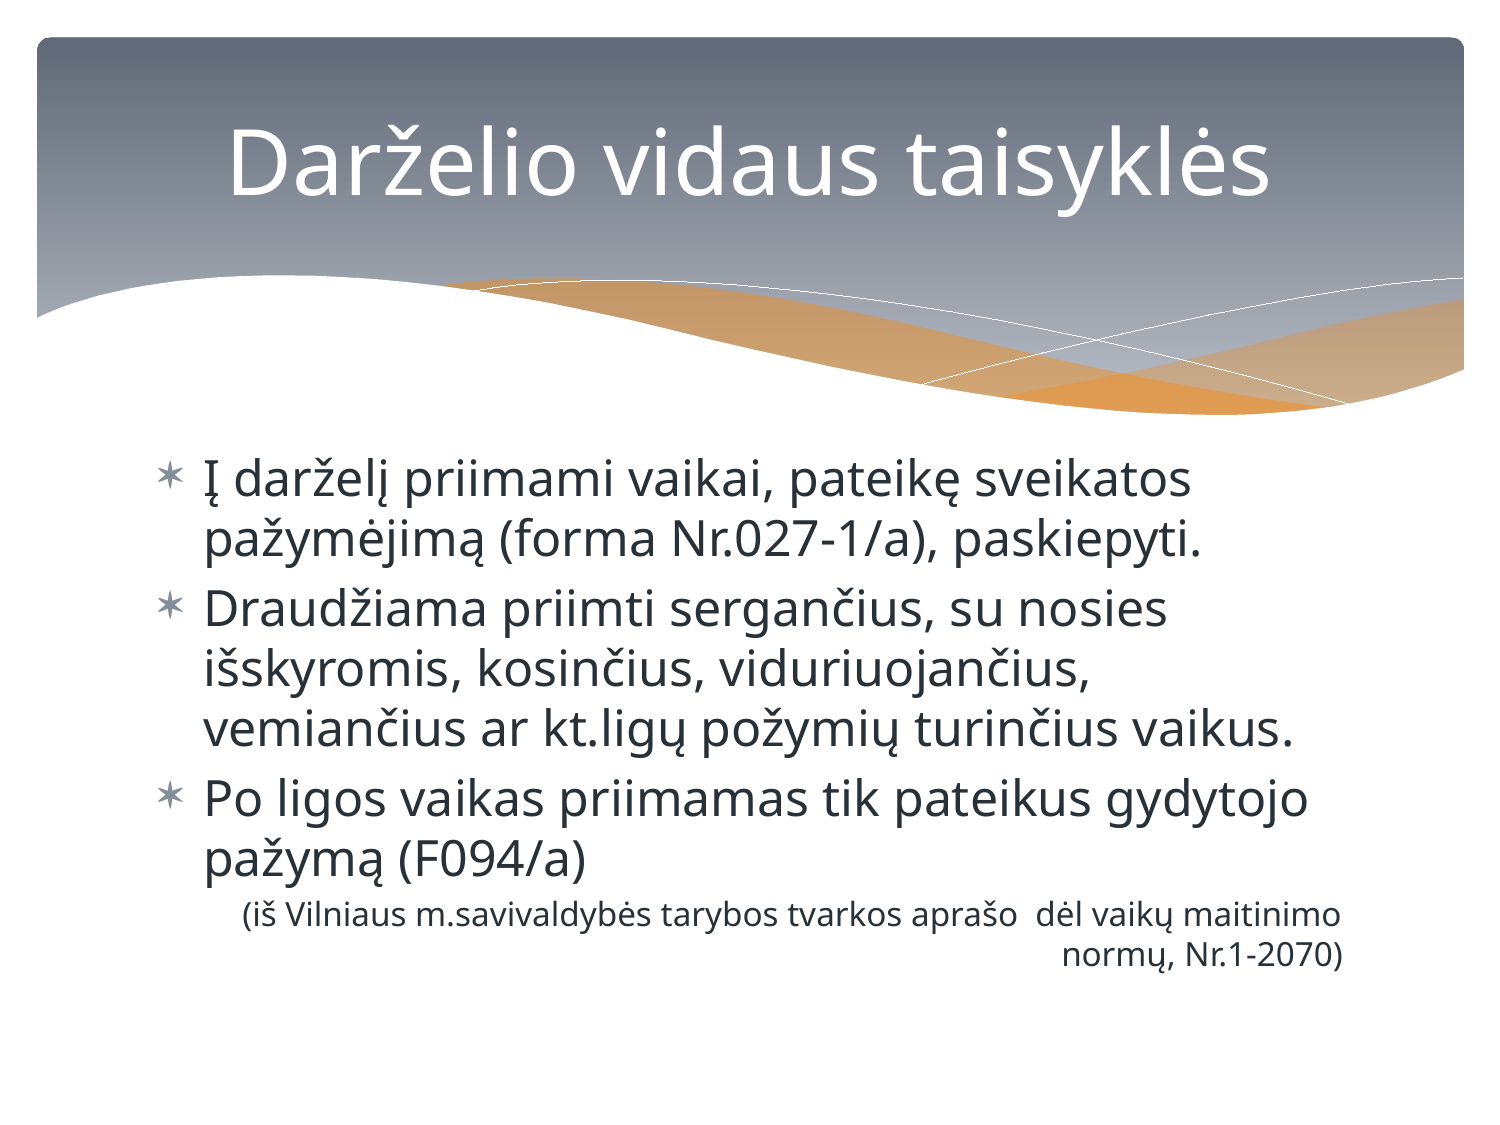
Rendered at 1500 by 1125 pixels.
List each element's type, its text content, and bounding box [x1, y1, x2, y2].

title Darželio vidaus taisyklės [75, 55, 1425, 261]
list Į darželį priimami vaikai, pateikę sveikatos pažymėjimą (forma Nr.027-1/a), paskiepyti. Draudžiama priimti sergančius, su nosies išskyromis, kosinčius, viduriuojančius, vemiančius ar kt.ligų požymių turinčius vaikus. Po ligos vaikas priimamas tik pateikus gydytojo pažymą (F094/a) (iš Vilniaus m.savivaldybės tarybos tvarkos aprašo dėl vaikų maitinimo normų, Nr.1-2070) [143, 438, 1359, 1005]
